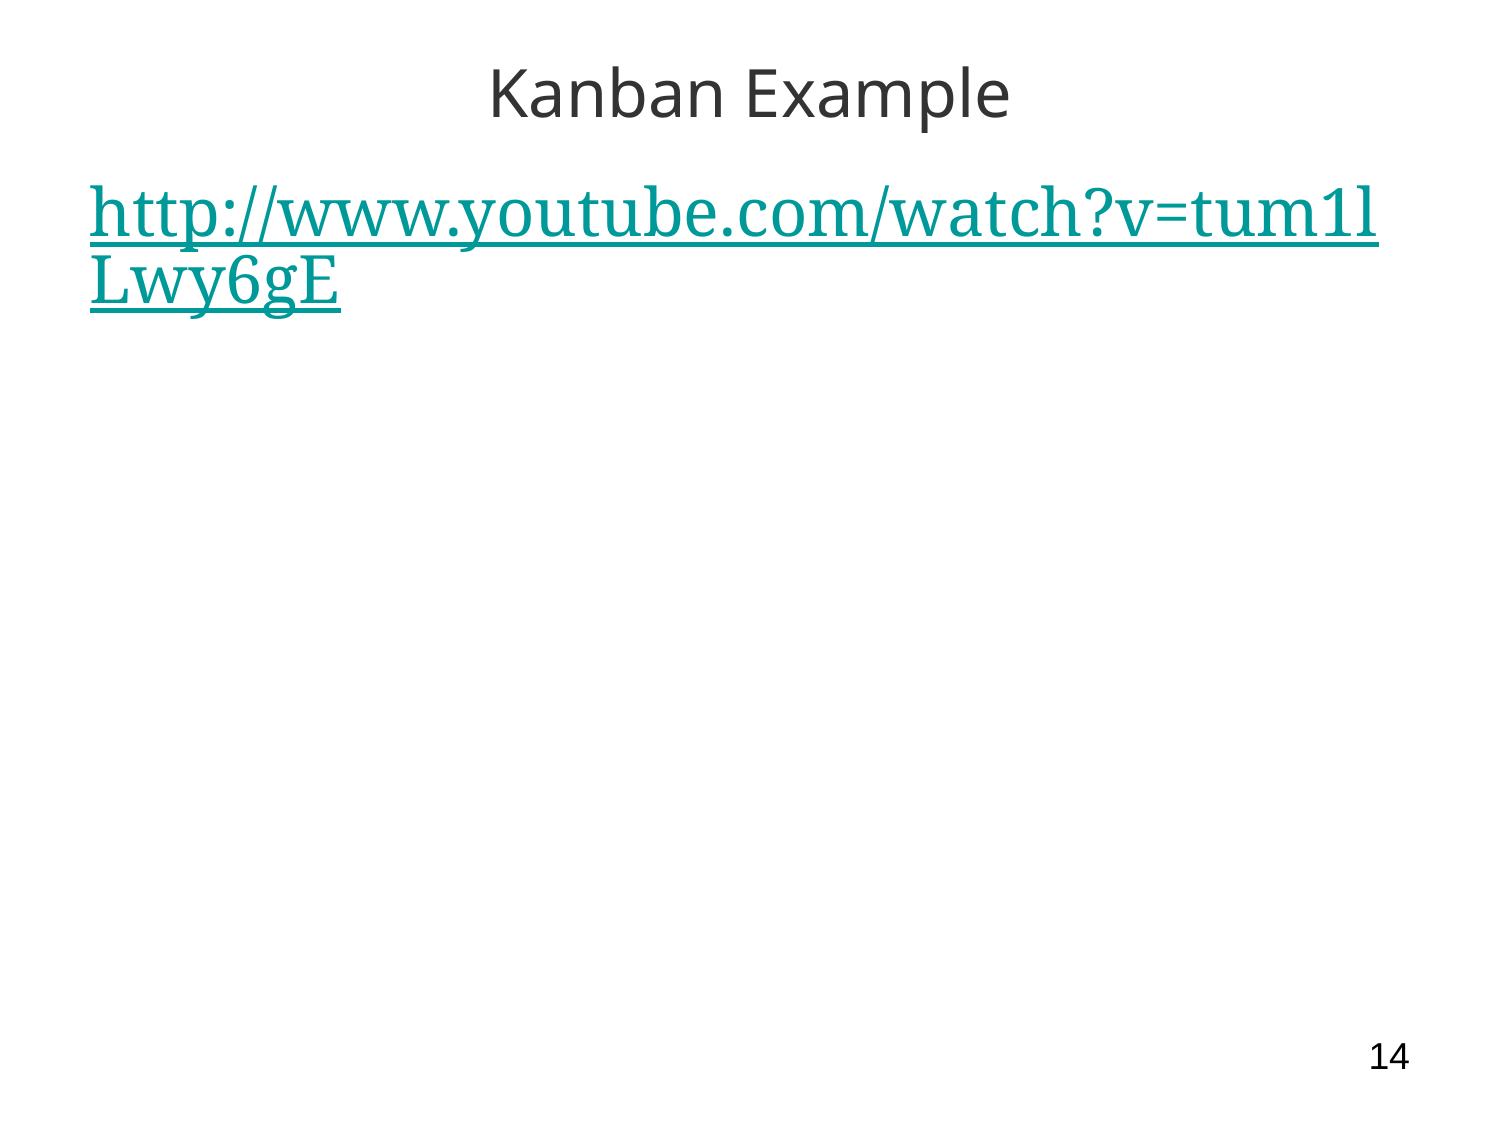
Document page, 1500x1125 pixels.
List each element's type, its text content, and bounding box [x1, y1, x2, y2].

slide_number 14 [1074, 1024, 1426, 1103]
list http://www.youtube.com/watch?v=tum1lLwy6gE [75, 162, 1425, 1005]
title Kanban Example [75, 45, 1425, 138]
